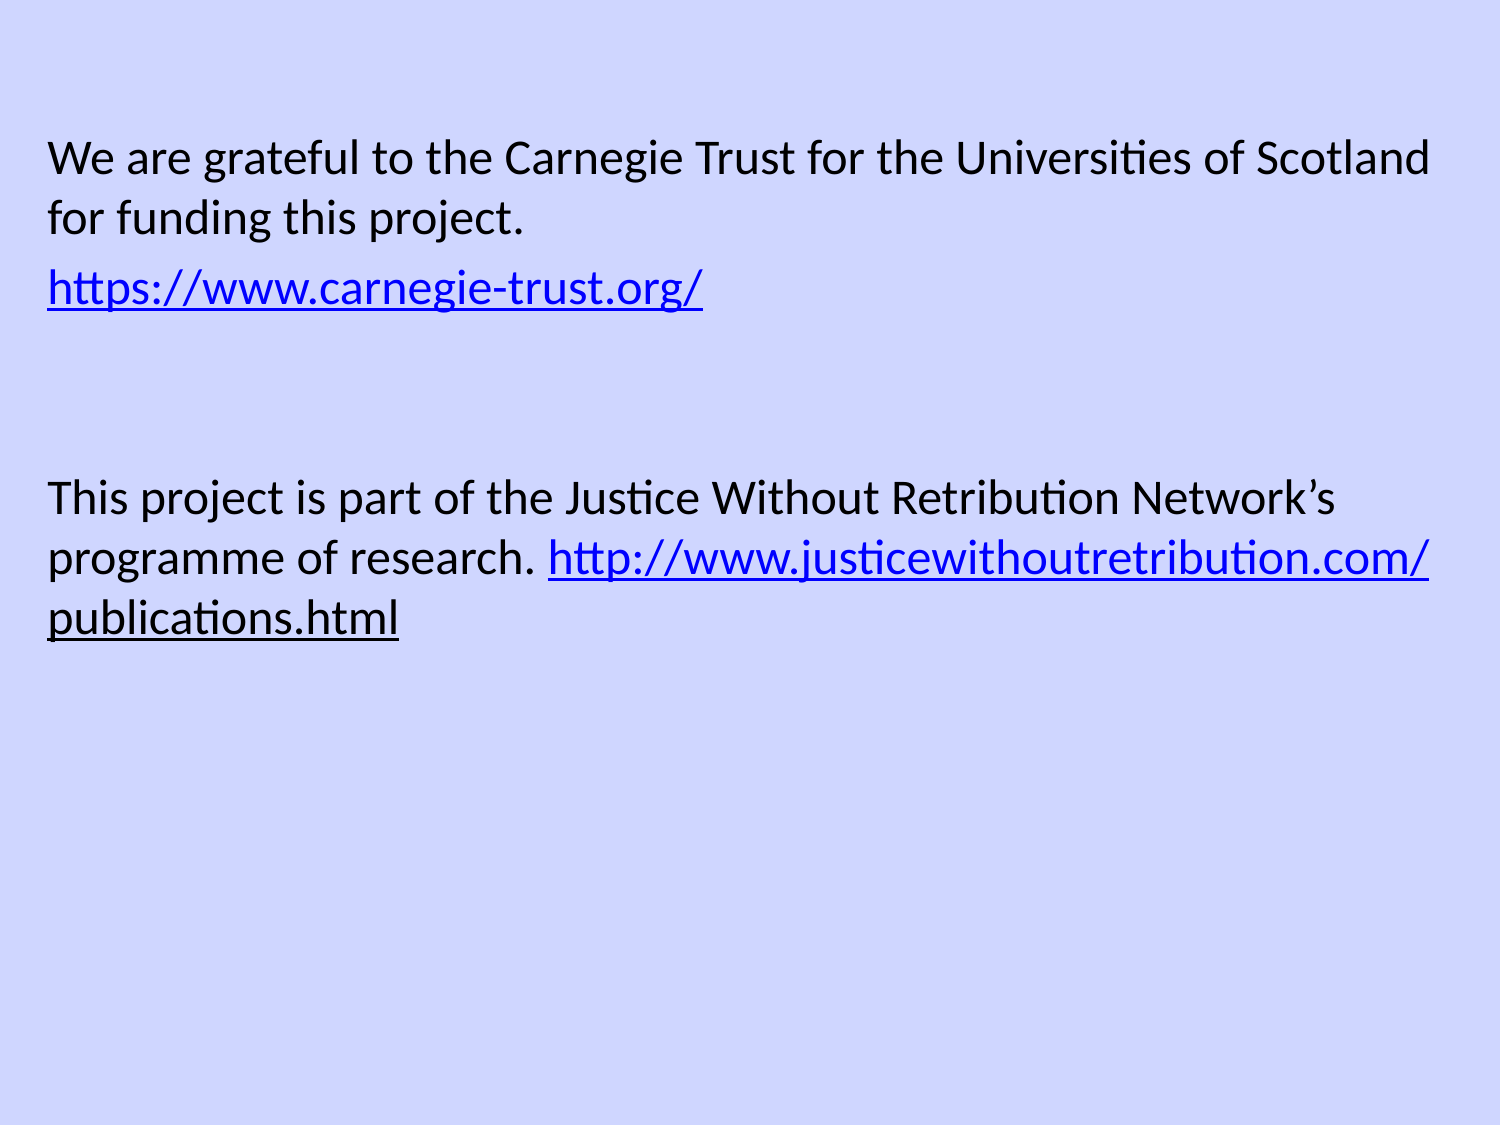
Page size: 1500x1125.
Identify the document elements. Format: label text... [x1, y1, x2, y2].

list We are grateful to the Carnegie Trust for the Universities of Scotland for funding this project. https://www.carnegie-trust.org/ This project is part of the Justice Without Retribution Network’s programme of research. http://www.justicewithoutretribution.com/publications.html [32, 47, 1466, 1102]
